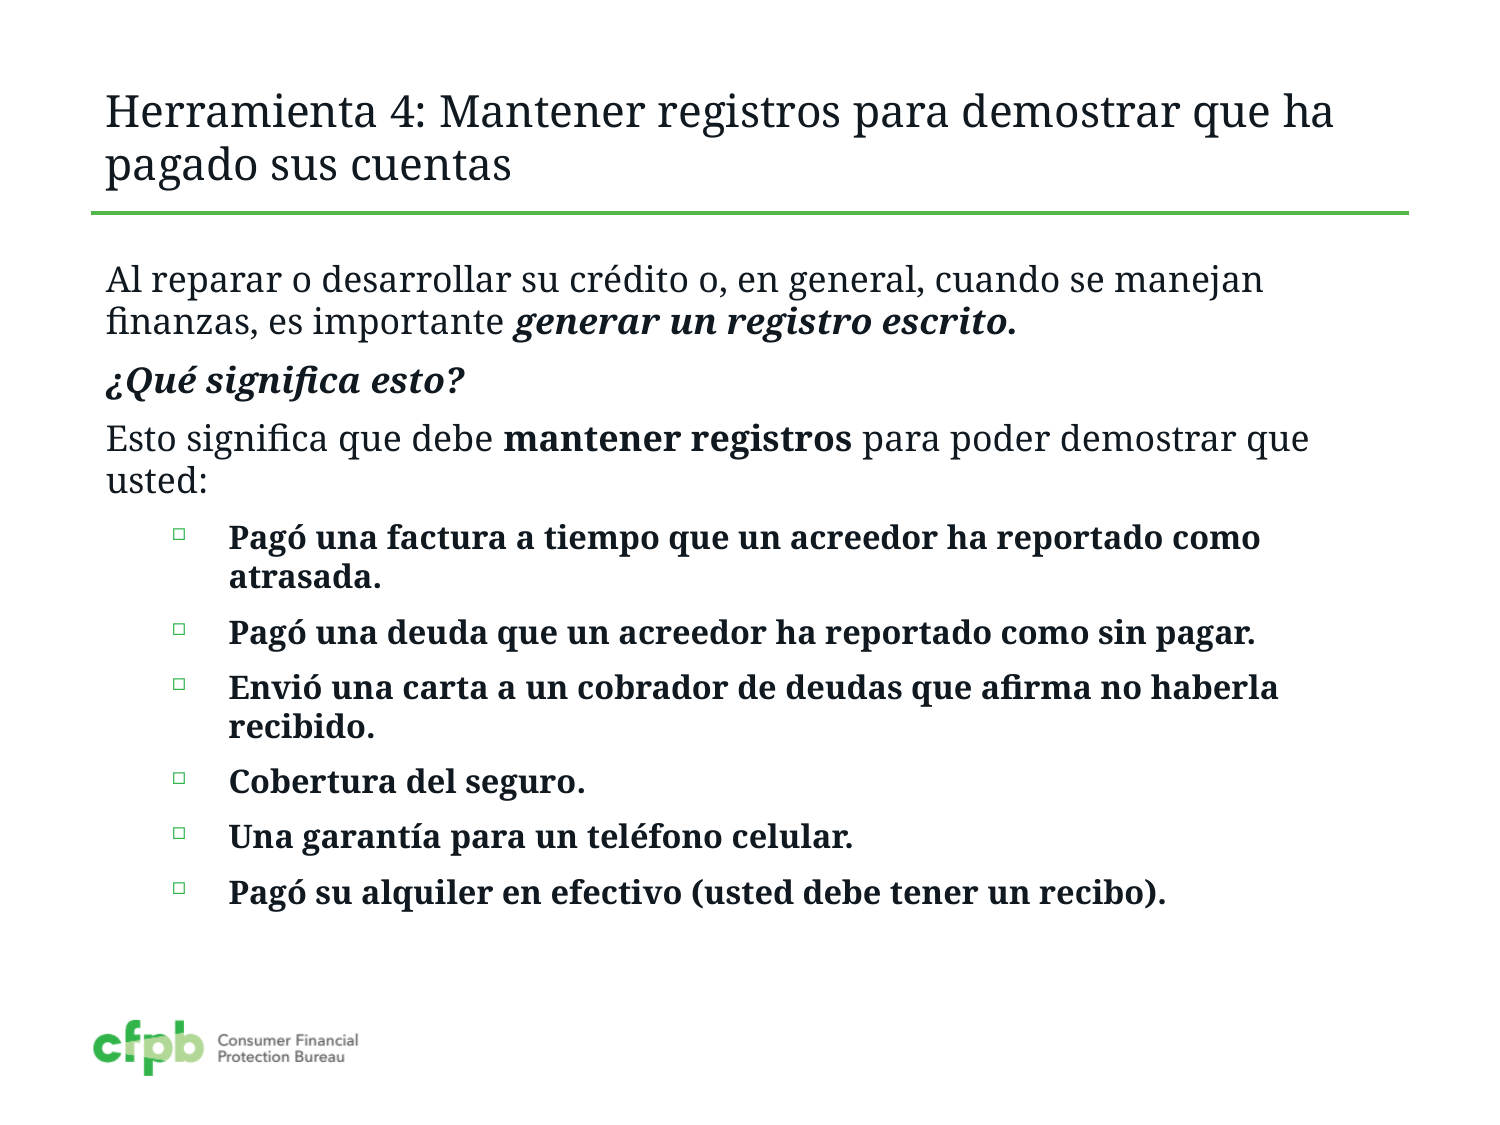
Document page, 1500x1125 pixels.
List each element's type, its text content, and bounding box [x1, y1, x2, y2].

title Herramienta 4: Mantener registros para demostrar que ha pagado sus cuentas [90, 75, 1410, 197]
list Al reparar o desarrollar su crédito o, en general, cuando se manejan finanzas, es importante generar un registro escrito. ¿Qué significa esto? Esto significa que debe mantener registros para poder demostrar que usted: Pagó una factura a tiempo que un acreedor ha reportado como atrasada. Pagó una deuda que un acreedor ha reportado como sin pagar. Envió una carta a un cobrador de deudas que afirma no haberla recibido. Cobertura del seguro. Una garantía para un teléfono celular. Pagó su alquiler en efectivo (usted debe tener un recibo). [90, 249, 1410, 924]
